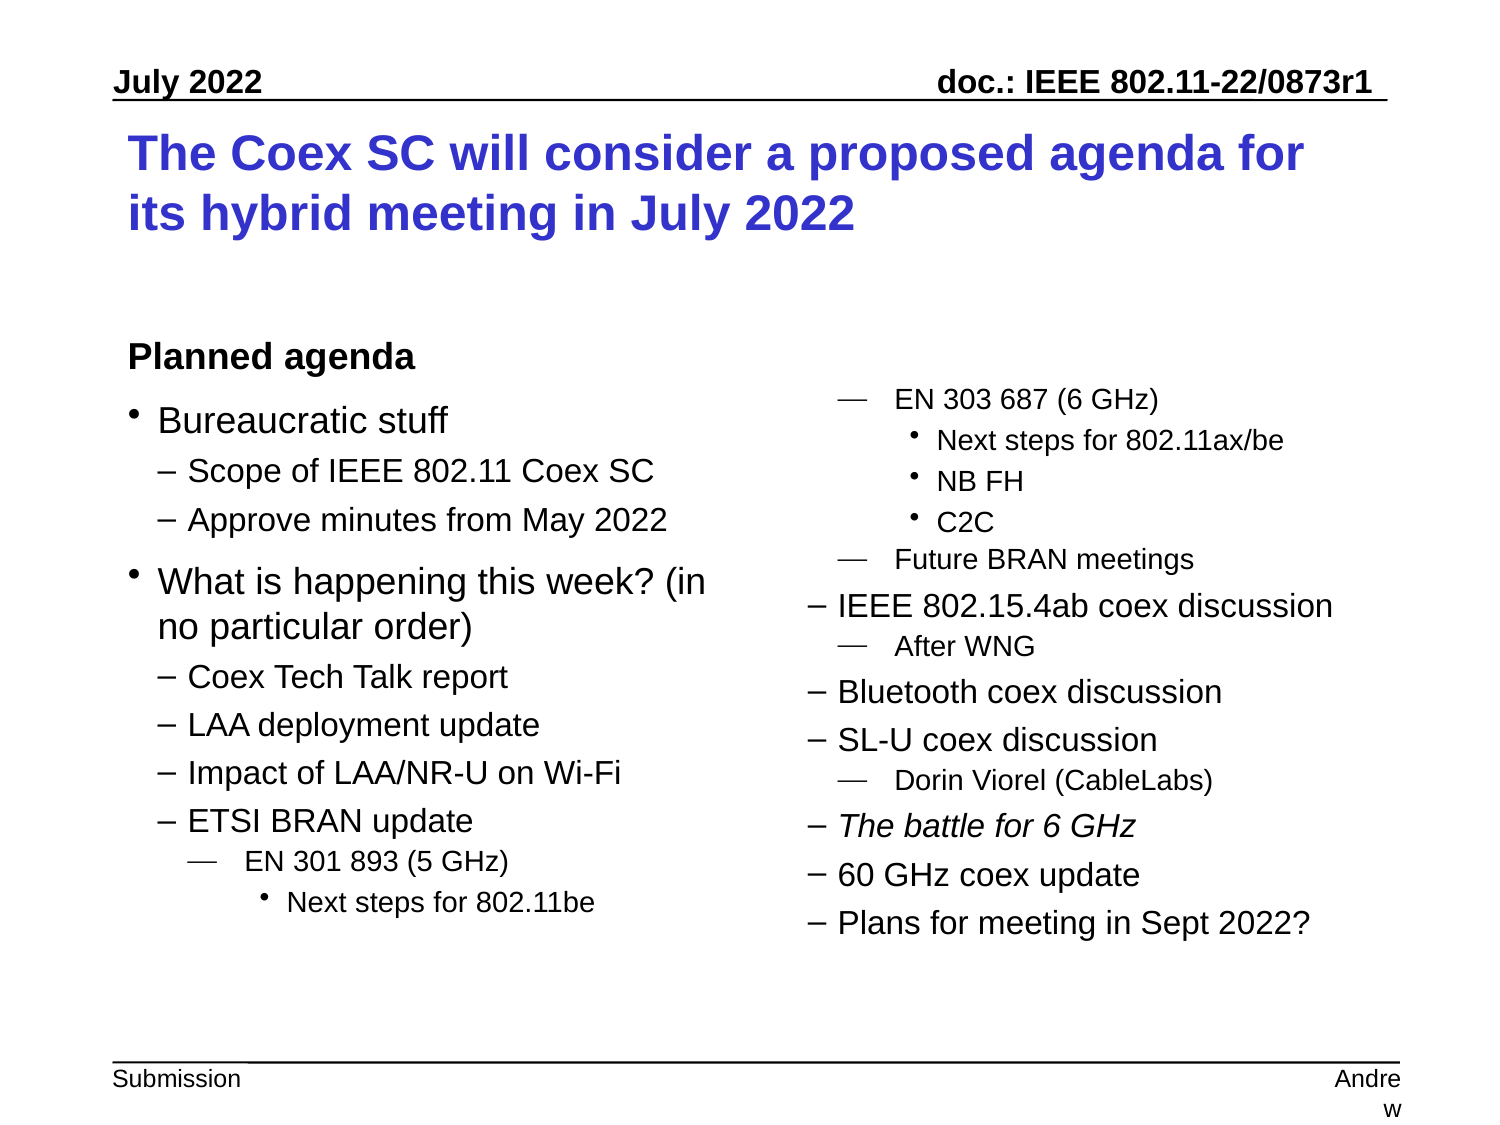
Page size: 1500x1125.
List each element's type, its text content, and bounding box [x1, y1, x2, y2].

list Planned agenda Bureaucratic stuff Scope of IEEE 802.11 Coex SC Approve minutes from May 2022 What is happening this week? (in no particular order) Coex Tech Talk report LAA deployment update Impact of LAA/NR-U on Wi-Fi ETSI BRAN update EN 301 893 (5 GHz) Next steps for 802.11be [112, 324, 738, 1000]
list EN 303 687 (6 GHz) Next steps for 802.11ax/be NB FH C2C Future BRAN meetings IEEE 802.15.4ab coex discussion After WNG Bluetooth coex discussion SL-U coex discussion Dorin Viorel (CableLabs) The battle for 6 GHz 60 GHz coex update Plans for meeting in Sept 2022? [762, 324, 1388, 1000]
title The Coex SC will consider a proposed agenda for its hybrid meeting in July 2022 [112, 112, 1388, 288]
footer Andrew Myles, Cisco [1320, 1061, 1402, 1093]
